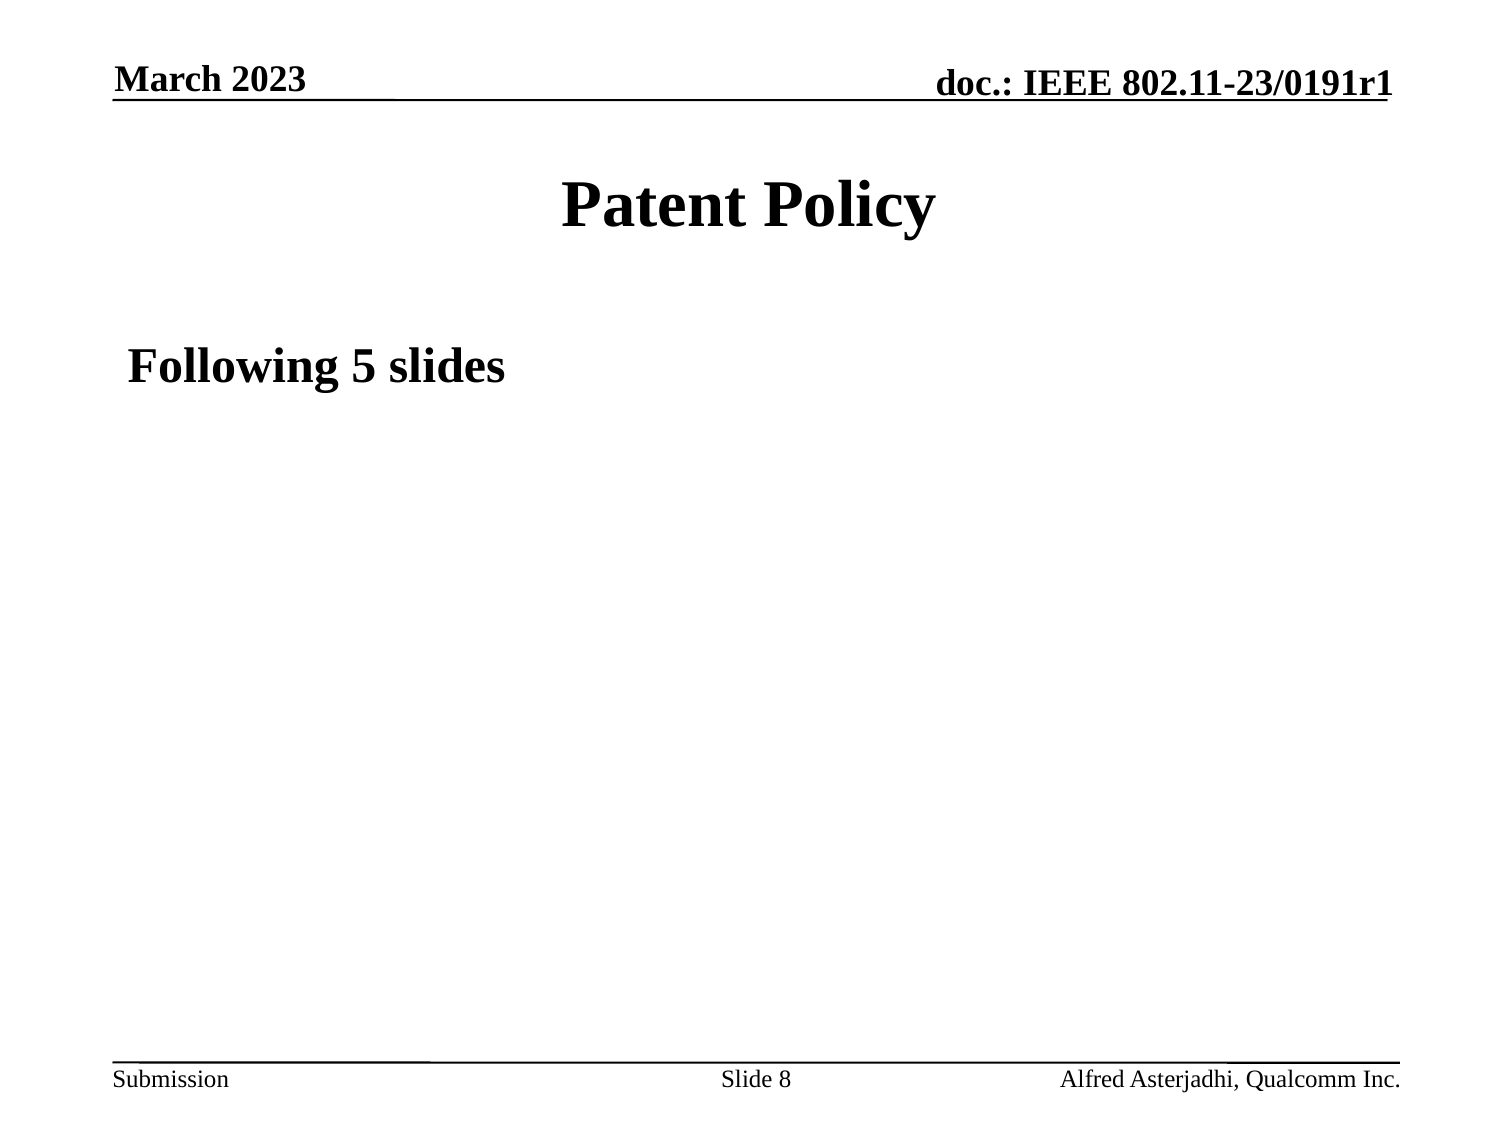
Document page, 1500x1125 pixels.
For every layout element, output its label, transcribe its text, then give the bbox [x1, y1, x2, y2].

title Patent Policy [112, 112, 1388, 288]
slide_number Slide 8 [712, 1061, 800, 1123]
footer Alfred Asterjadhi, Qualcomm Inc. [878, 1061, 1402, 1093]
list Following 5 slides [112, 324, 1388, 1000]
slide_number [114, 54, 493, 100]
